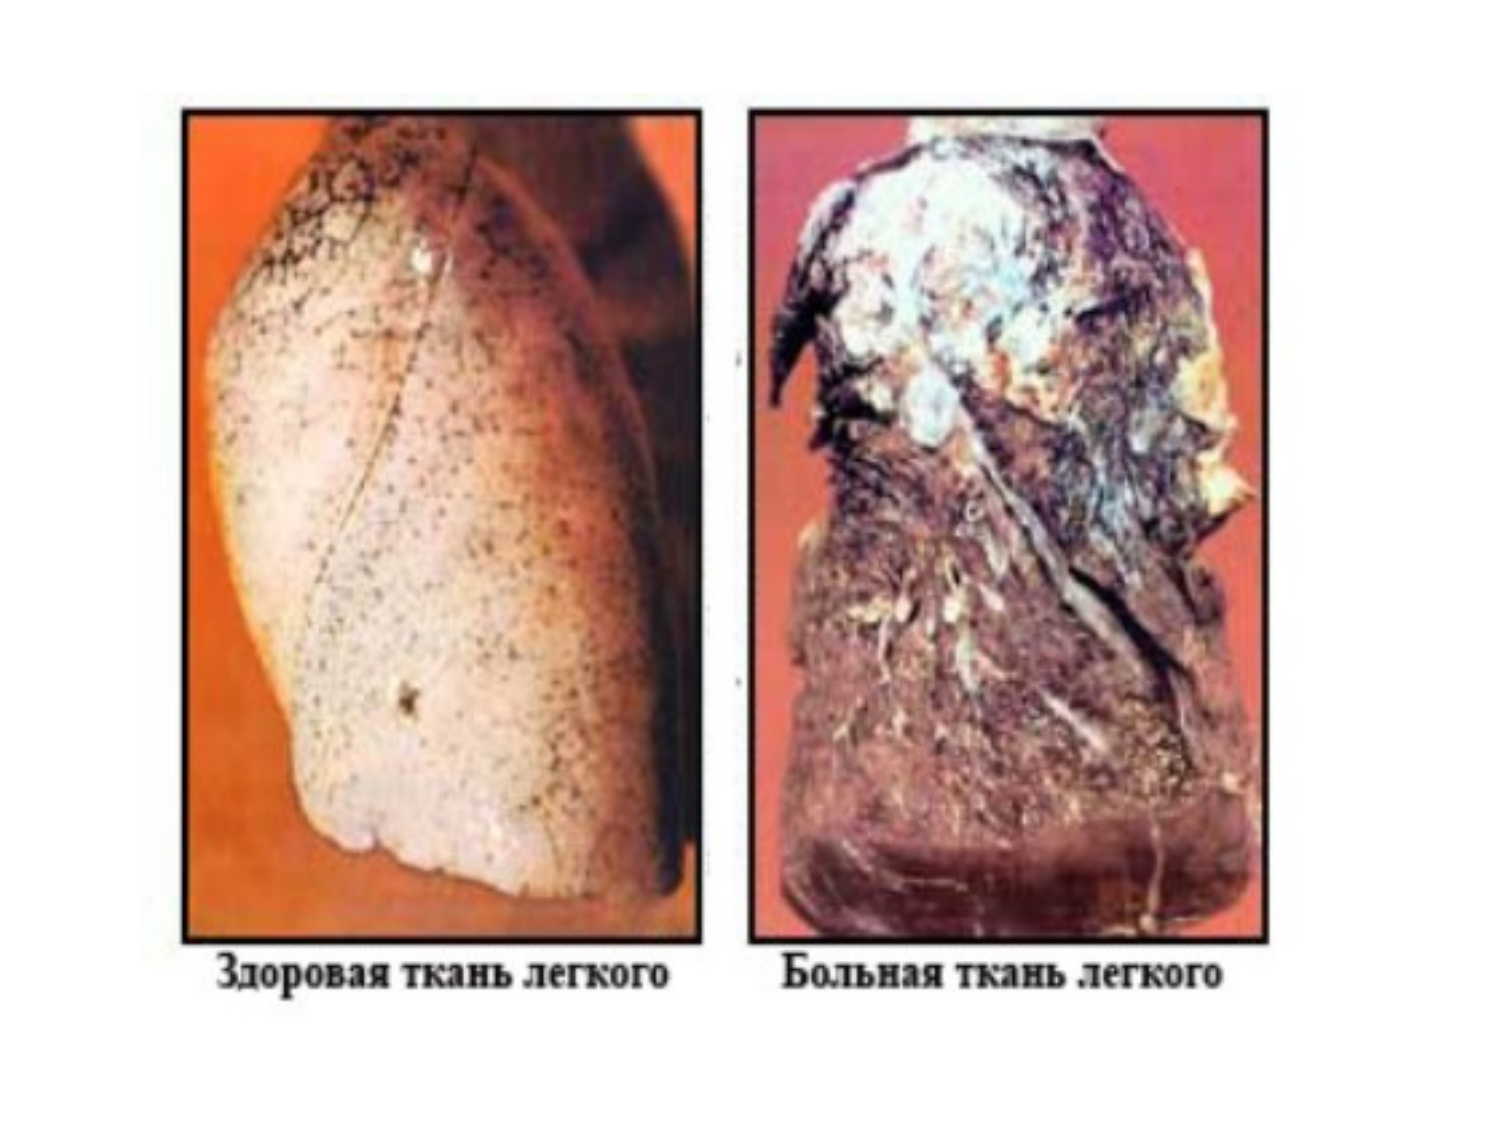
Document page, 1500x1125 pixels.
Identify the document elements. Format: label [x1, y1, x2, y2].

picture [140, 93, 1348, 1044]
